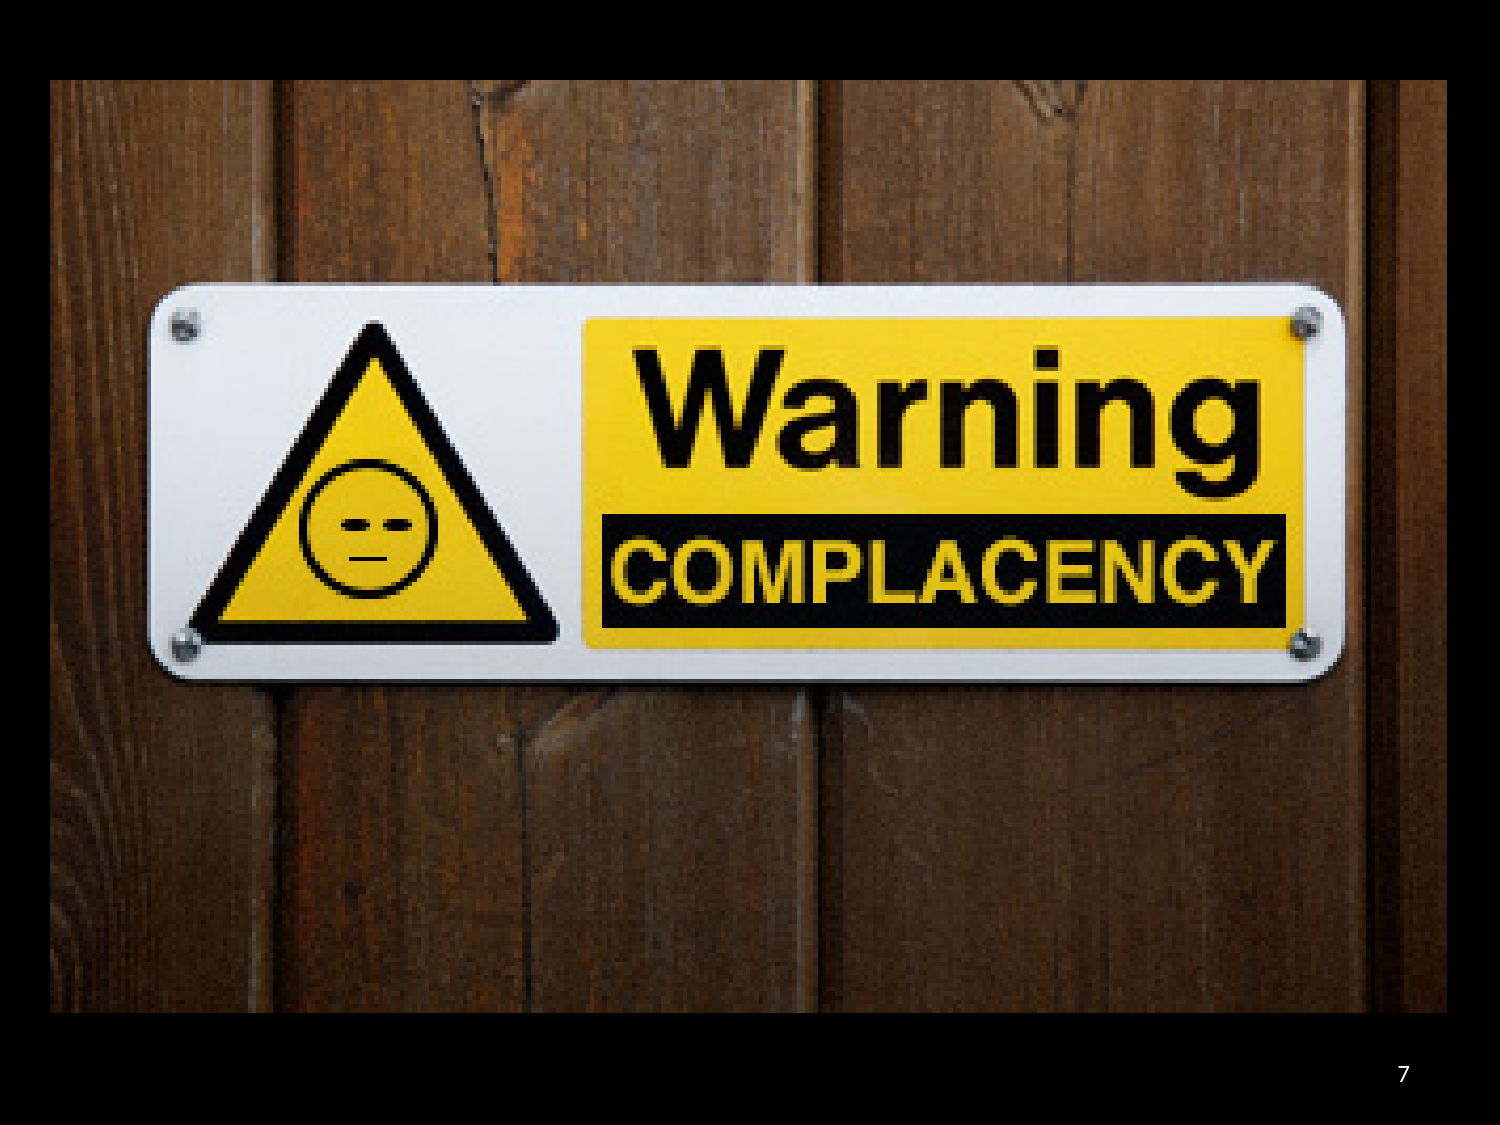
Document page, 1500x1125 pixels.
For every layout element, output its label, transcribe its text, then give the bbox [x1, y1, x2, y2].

picture [49, 79, 1447, 1013]
slide_number 7 [1074, 1042, 1425, 1103]
